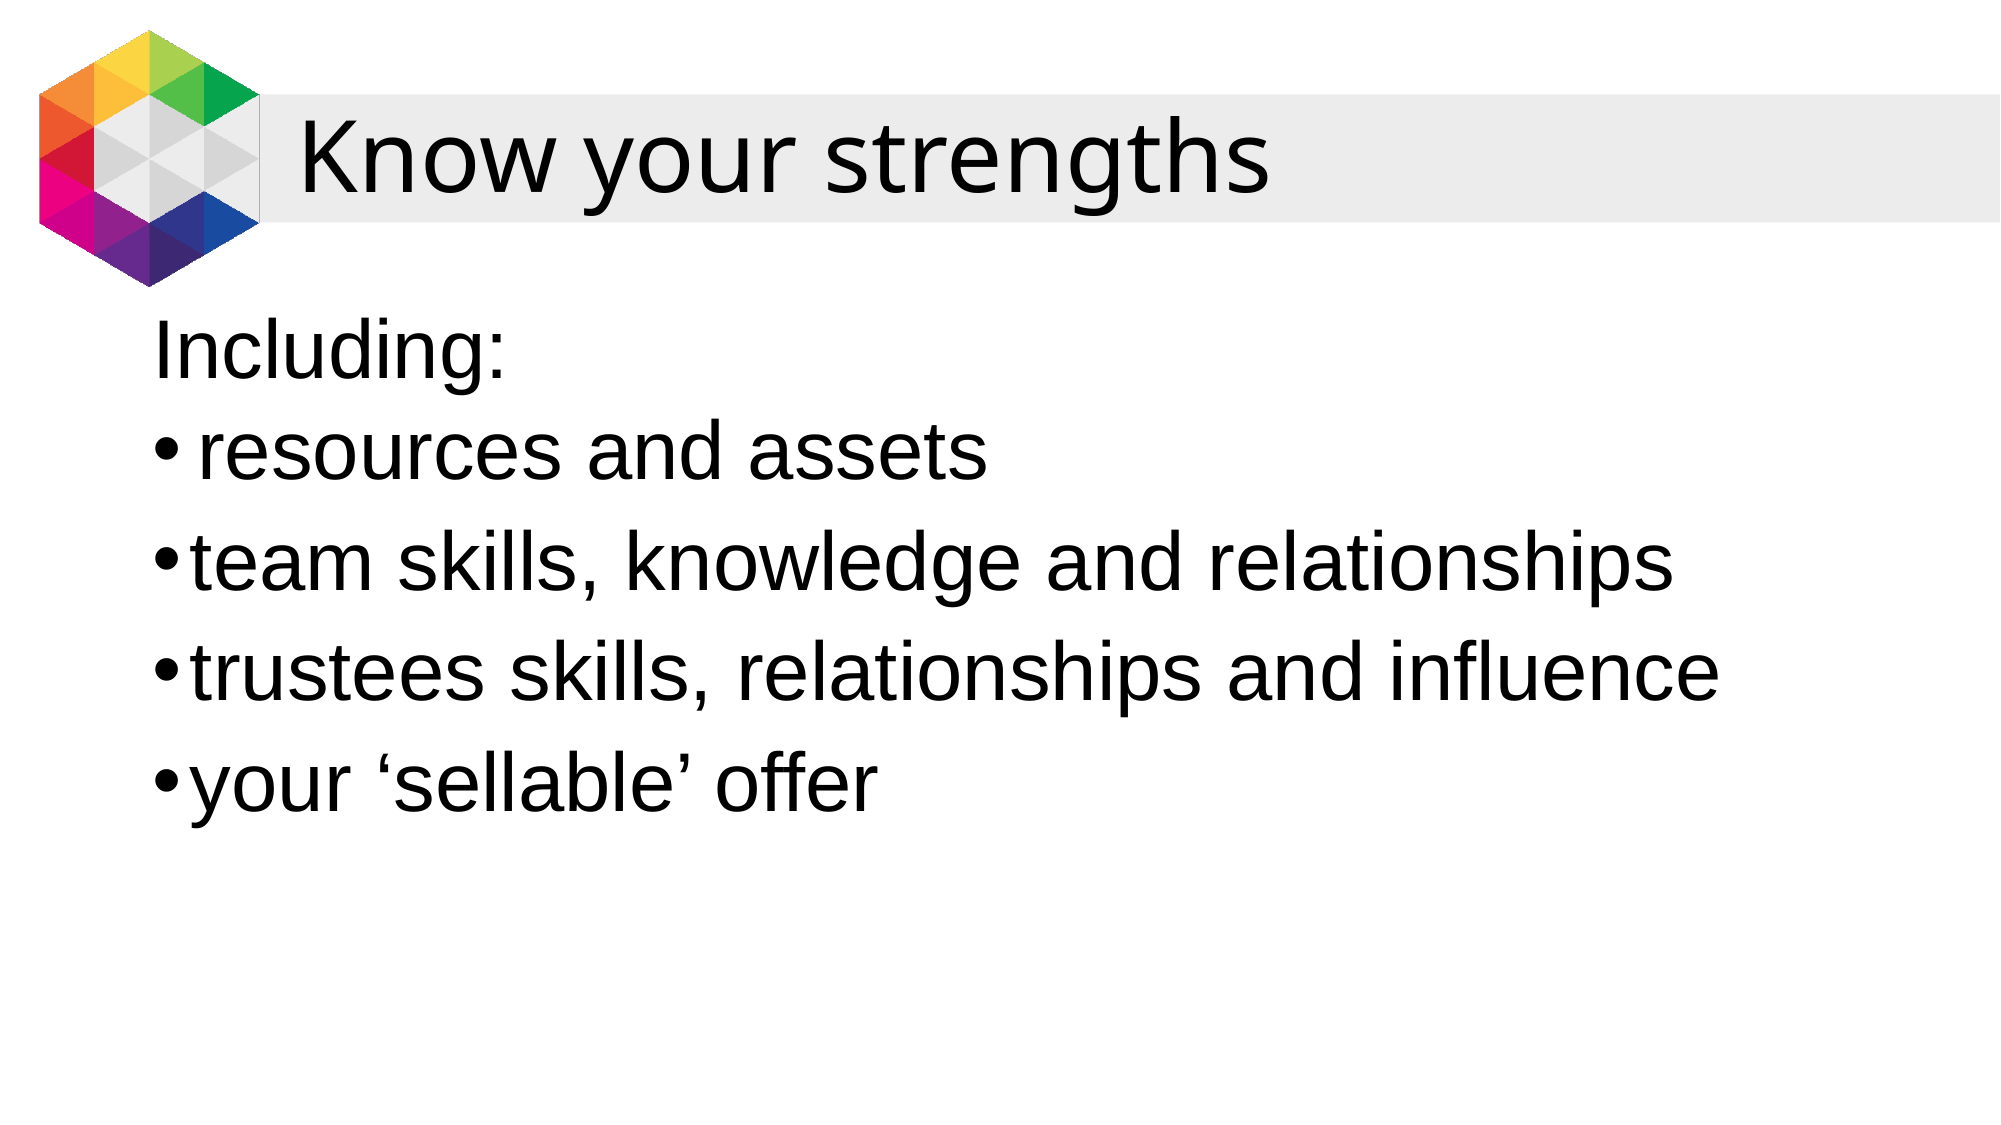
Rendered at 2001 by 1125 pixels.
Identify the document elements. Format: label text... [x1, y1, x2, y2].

title Know your strengths [266, 58, 2000, 262]
text_box [155, 316, 1881, 1031]
list Including: resources and assets team skills, knowledge and relationships trustees skills, relationships and influence your ‘sellable’ offer [137, 299, 1863, 1014]
picture [33, 17, 266, 300]
